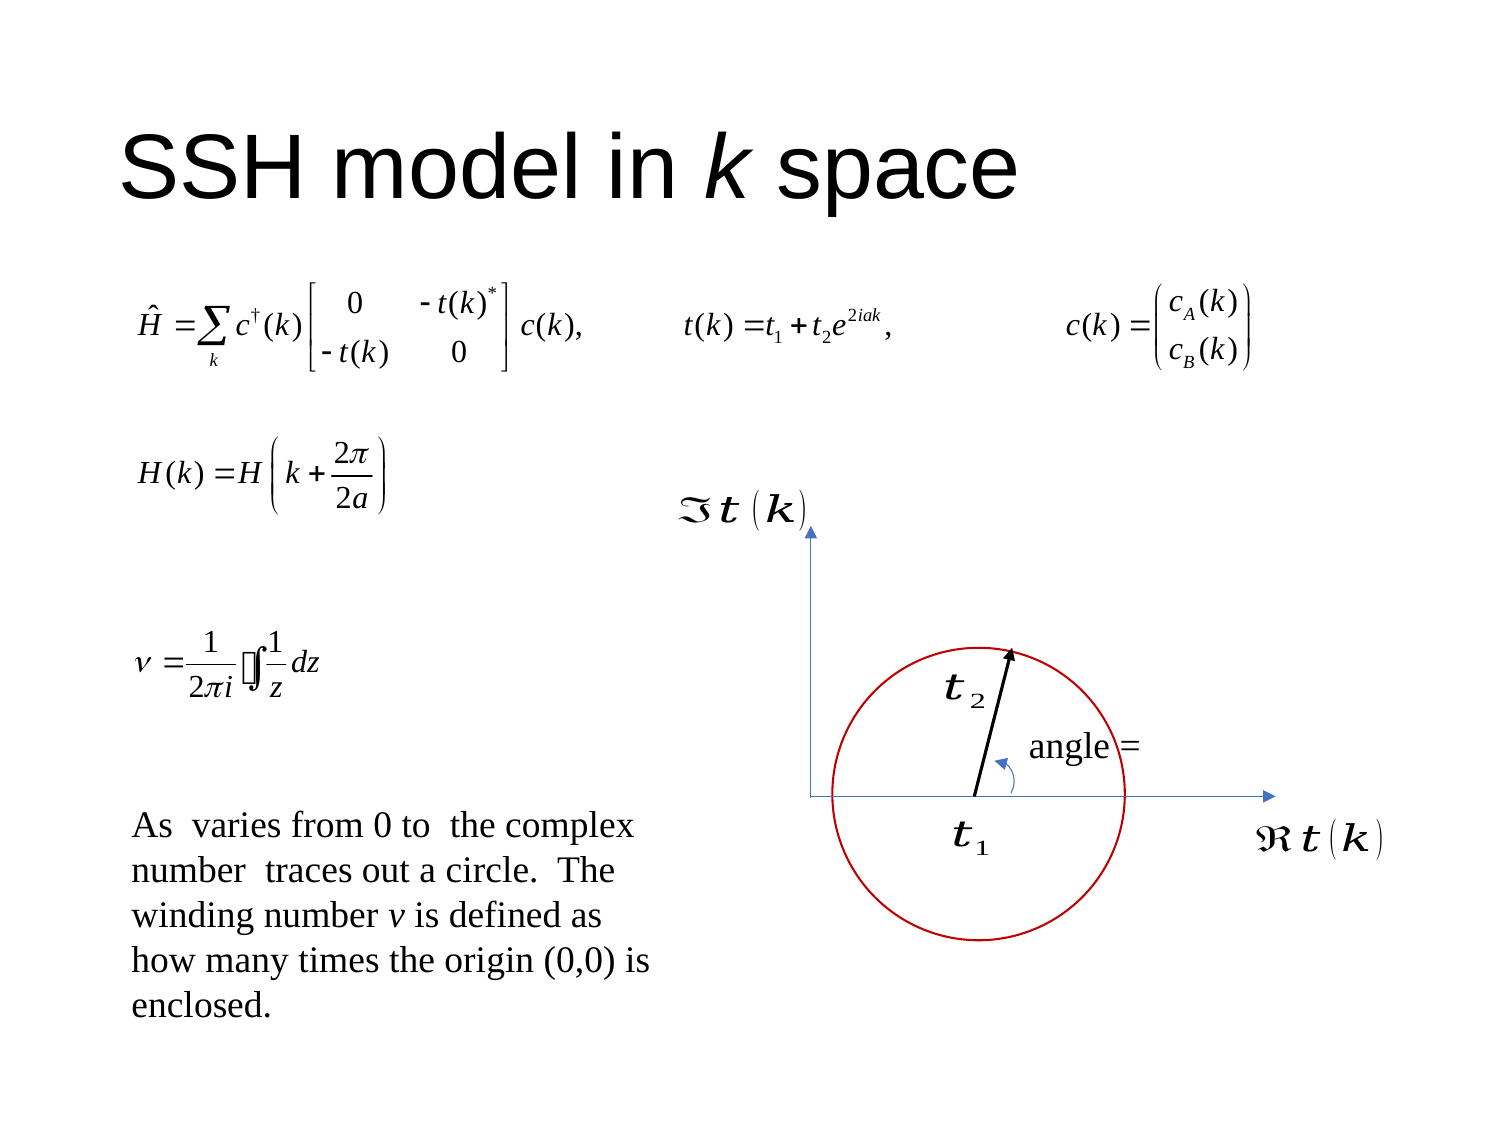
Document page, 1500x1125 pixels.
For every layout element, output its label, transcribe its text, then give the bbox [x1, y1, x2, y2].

text_box [831, 797, 1126, 942]
text_box [831, 705, 974, 796]
text_box [1013, 705, 1126, 796]
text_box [131, 276, 1260, 705]
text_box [974, 647, 1013, 797]
title SSH model in k space [103, 59, 1397, 278]
